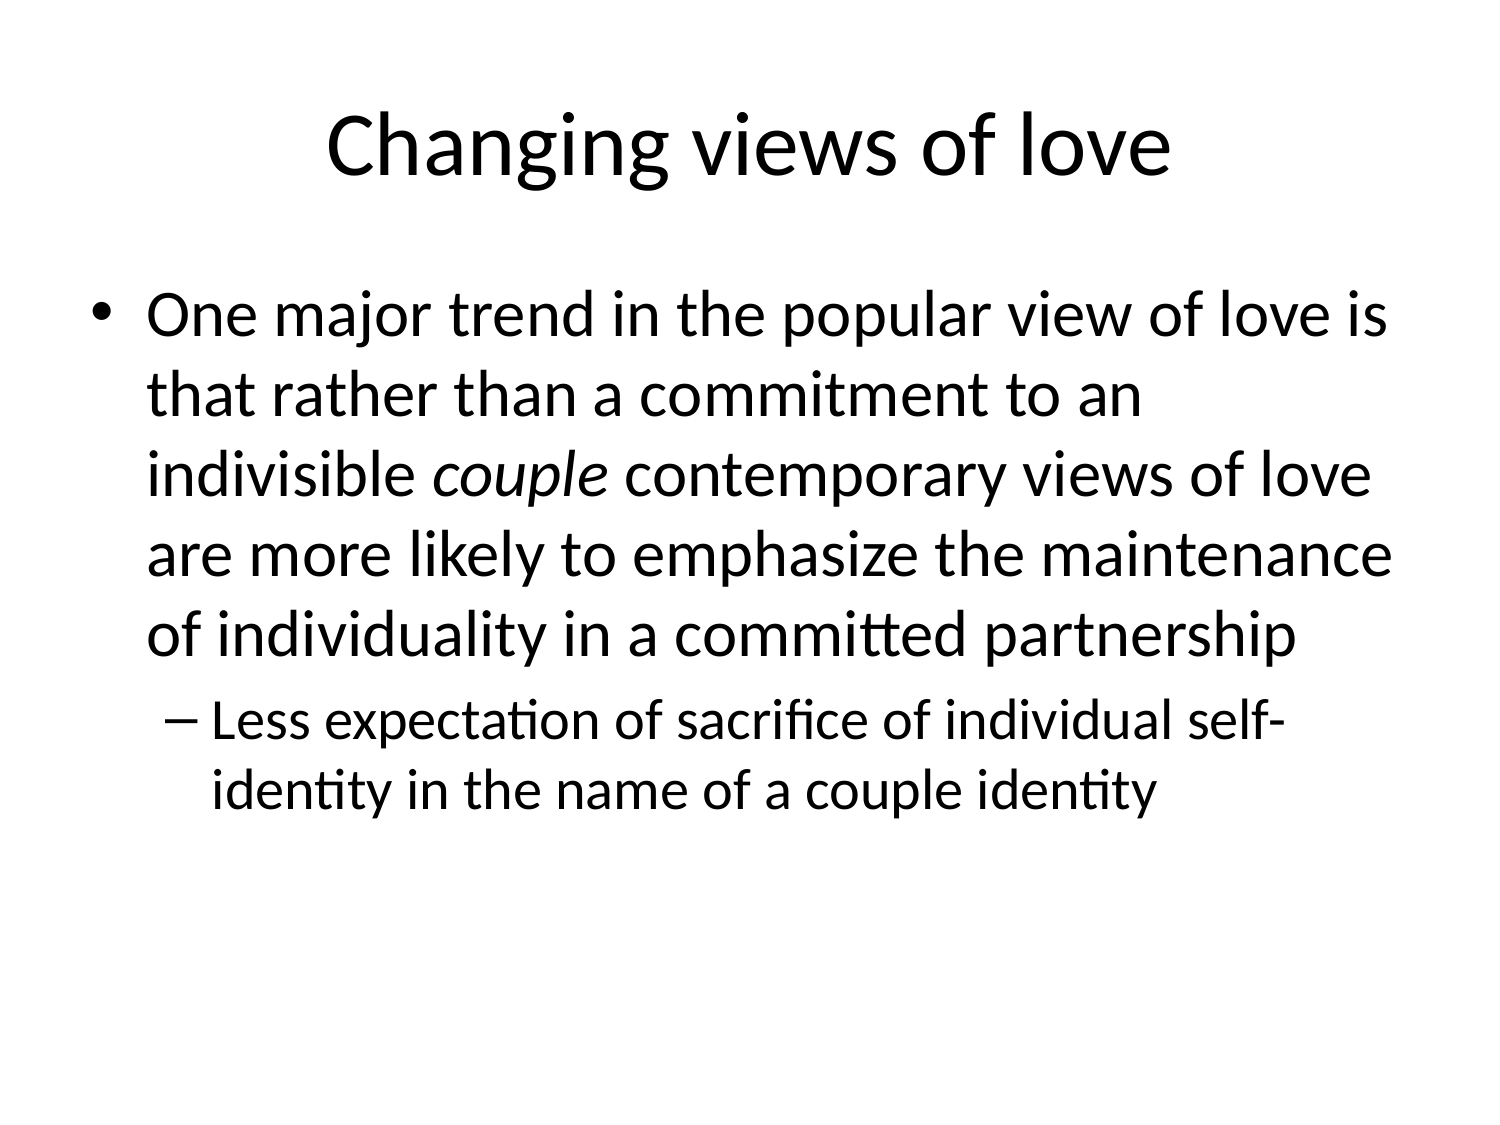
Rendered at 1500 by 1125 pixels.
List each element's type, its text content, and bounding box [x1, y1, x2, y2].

list One major trend in the popular view of love is that rather than a commitment to an indivisible couple contemporary views of love are more likely to emphasize the maintenance of individuality in a committed partnership Less expectation of sacrifice of individual self-identity in the name of a couple identity [75, 262, 1425, 1005]
title Changing views of love [75, 45, 1425, 233]
